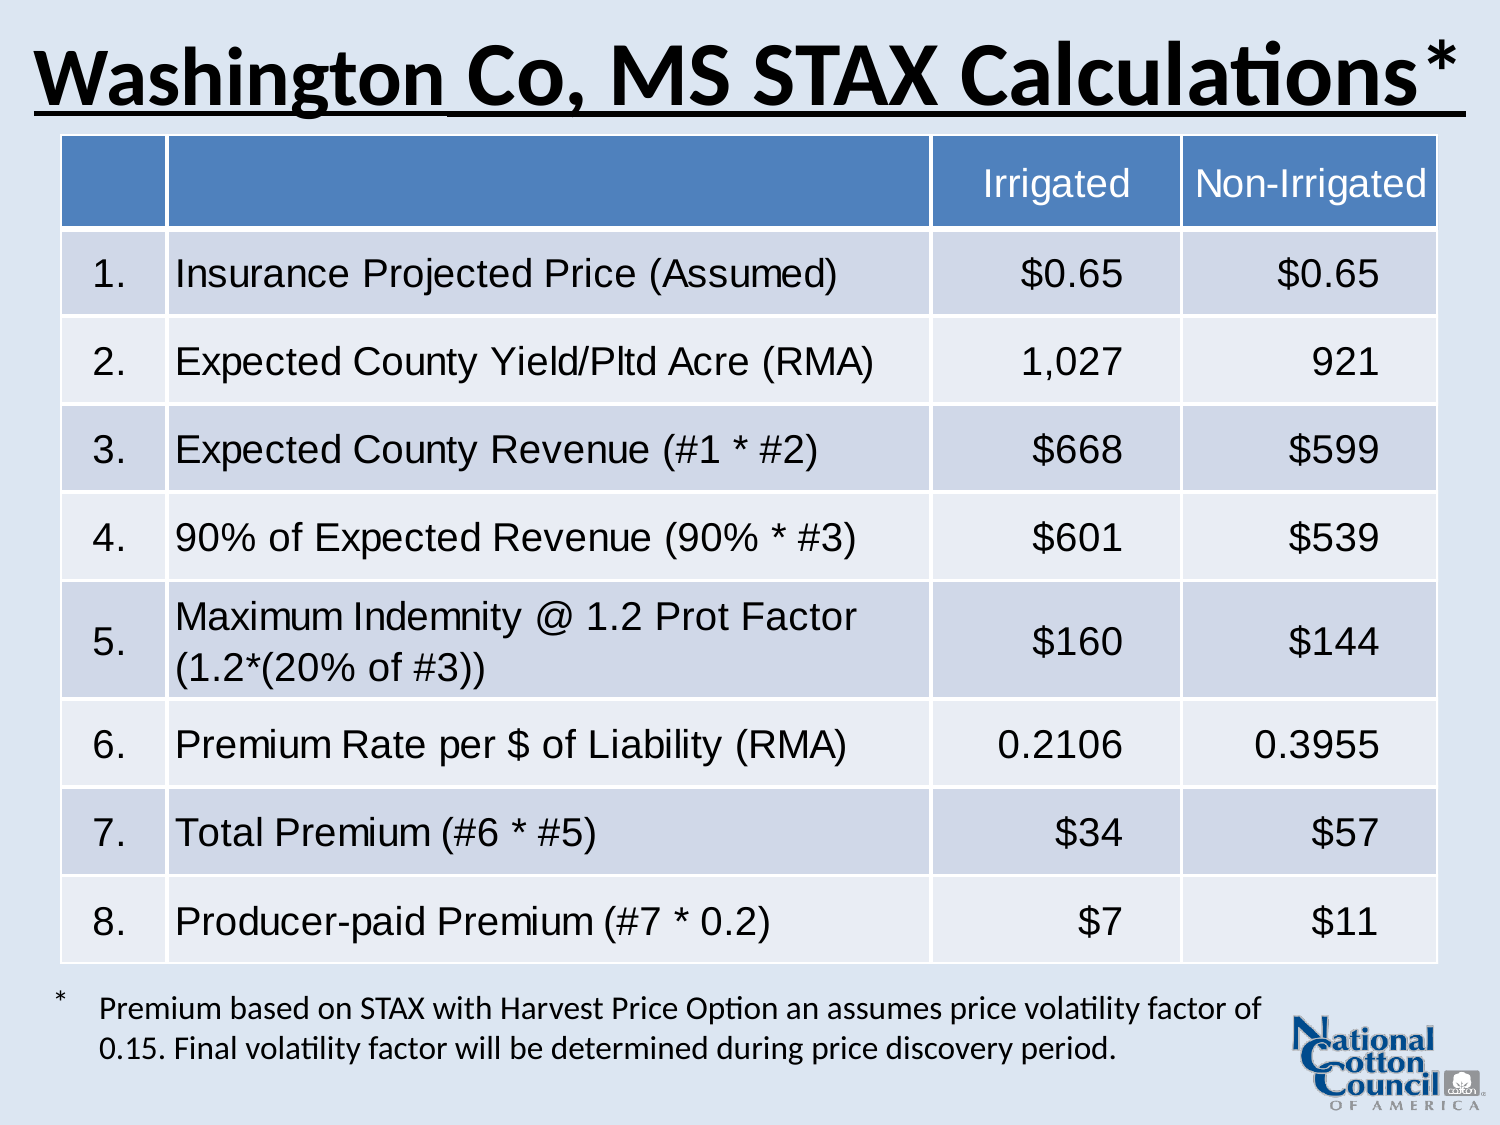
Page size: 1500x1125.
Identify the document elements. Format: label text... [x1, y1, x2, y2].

title Washington Co, MS STAX Calculations* [0, 12, 1500, 125]
picture [59, 133, 1441, 966]
picture [1287, 1012, 1488, 1113]
text_box Premium based on STAX with Harvest Price Option an assumes price volatility factor of 0.15. Final volatility factor will be determined during price discovery period. [37, 979, 1313, 1074]
